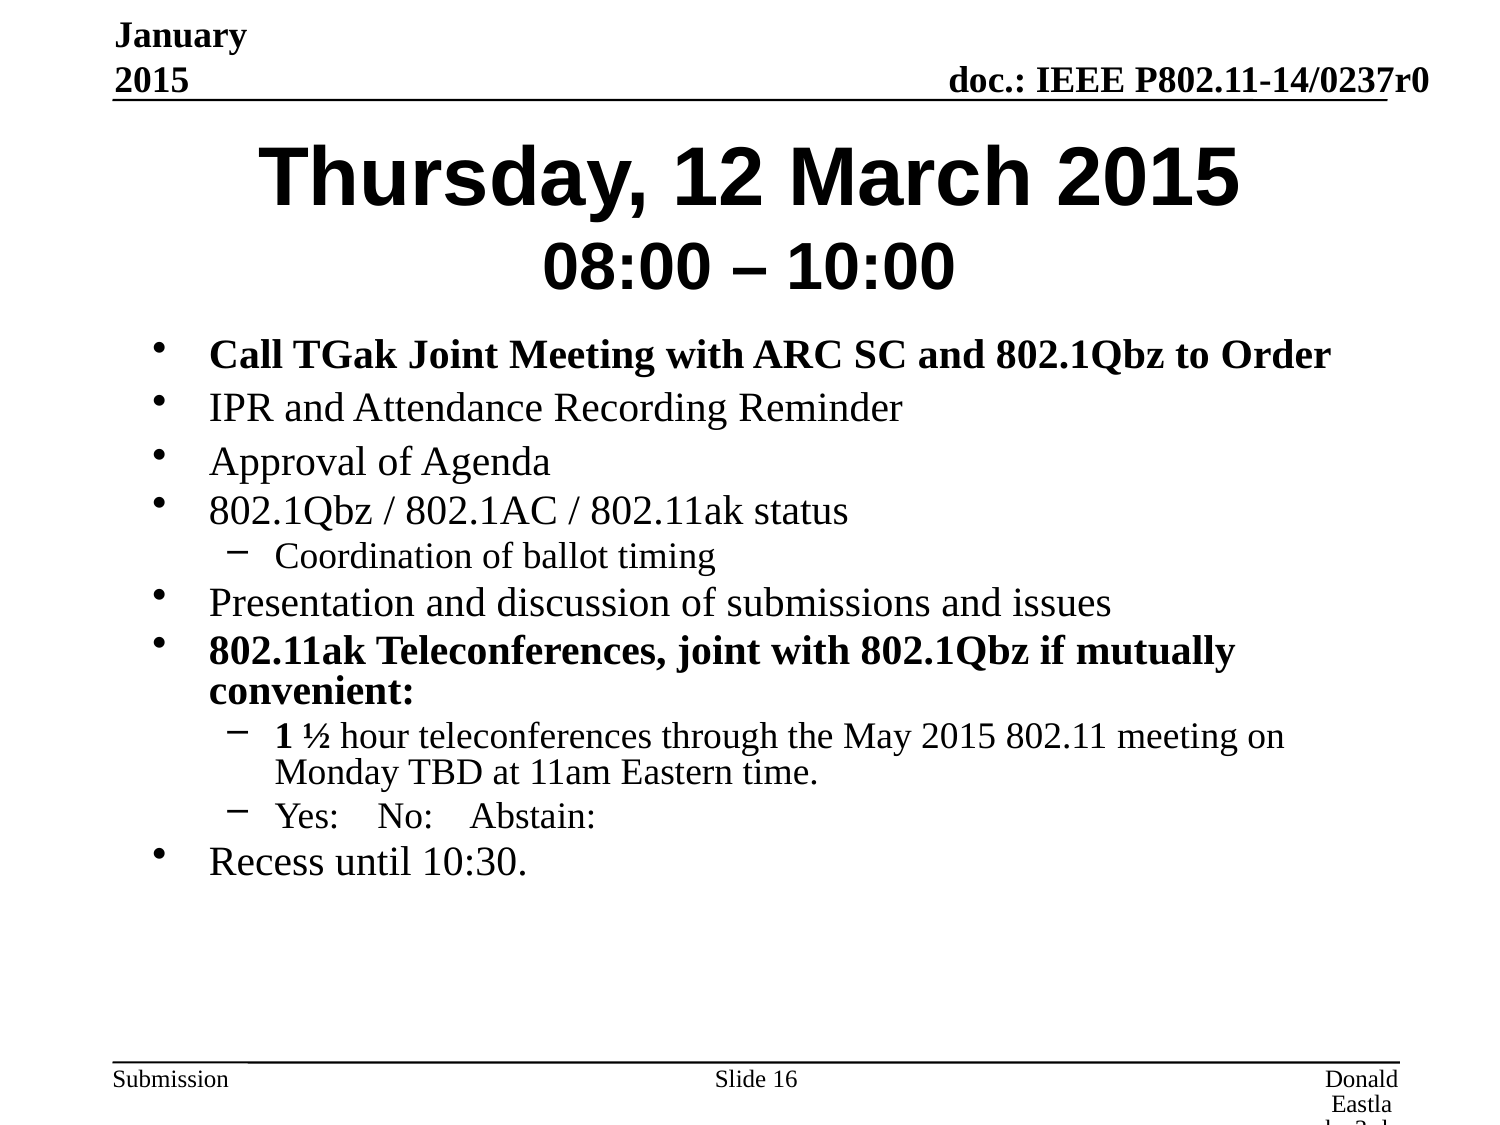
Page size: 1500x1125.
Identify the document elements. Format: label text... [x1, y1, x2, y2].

slide_number Slide 16 [712, 1063, 800, 1093]
title Thursday, 12 March 2015 08:00 – 10:00 [112, 112, 1388, 313]
list Call TGak Joint Meeting with ARC SC and 802.1Qbz to Order IPR and Attendance Recording Reminder Approval of Agenda 802.1Qbz / 802.1AC / 802.11ak status Coordination of ballot timing Presentation and discussion of submissions and issues 802.11ak Teleconferences, joint with 802.1Qbz if mutually convenient: 1 ½ hour teleconferences through the May 2015 802.11 meeting on Monday TBD at 11am Eastern time. Yes: No: Abstain: Recess until 10:30. [137, 324, 1388, 1063]
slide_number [114, 54, 290, 100]
footer Donald Eastlake 3rd, Huawei Technologies [1325, 1062, 1402, 1093]
